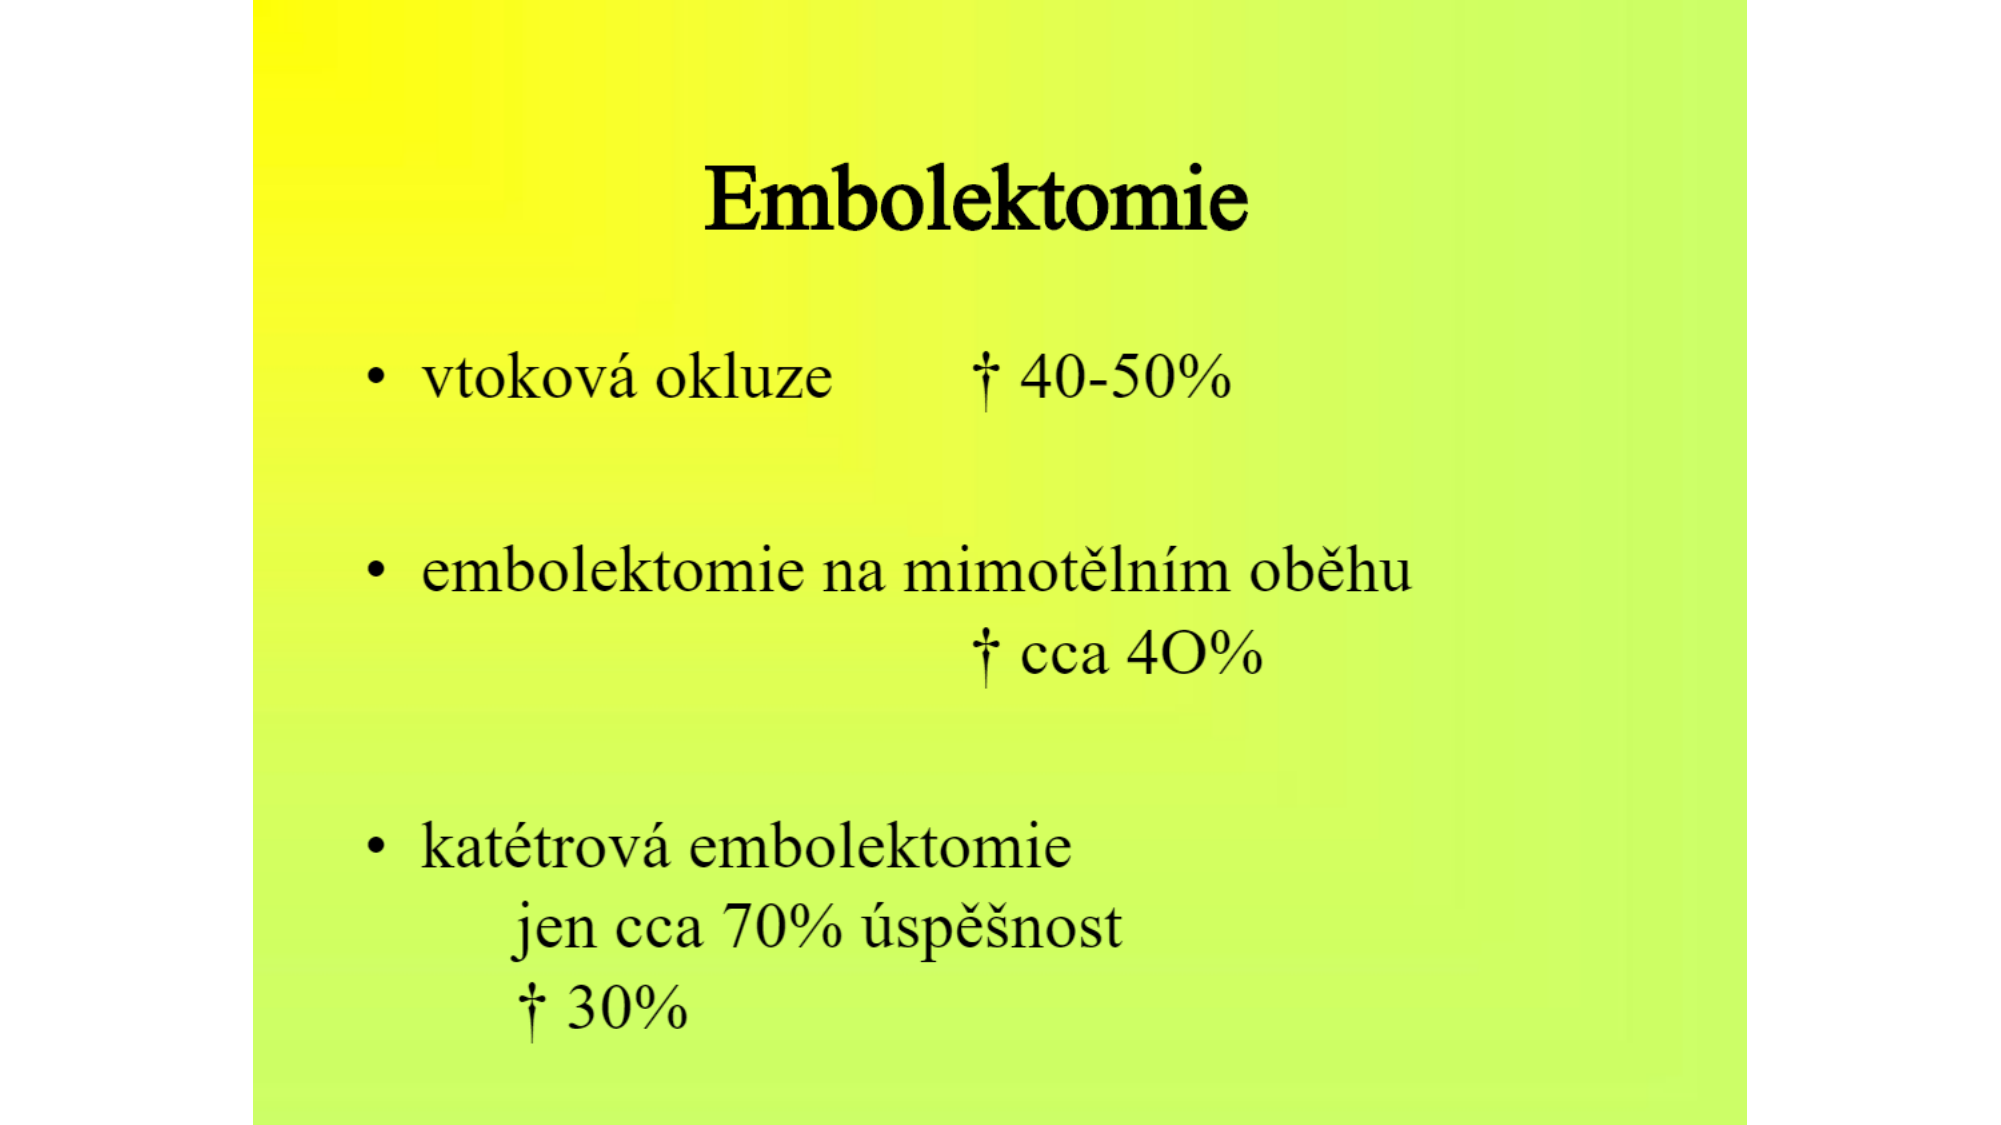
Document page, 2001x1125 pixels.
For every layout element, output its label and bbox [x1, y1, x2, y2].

picture [253, 0, 1747, 1125]
